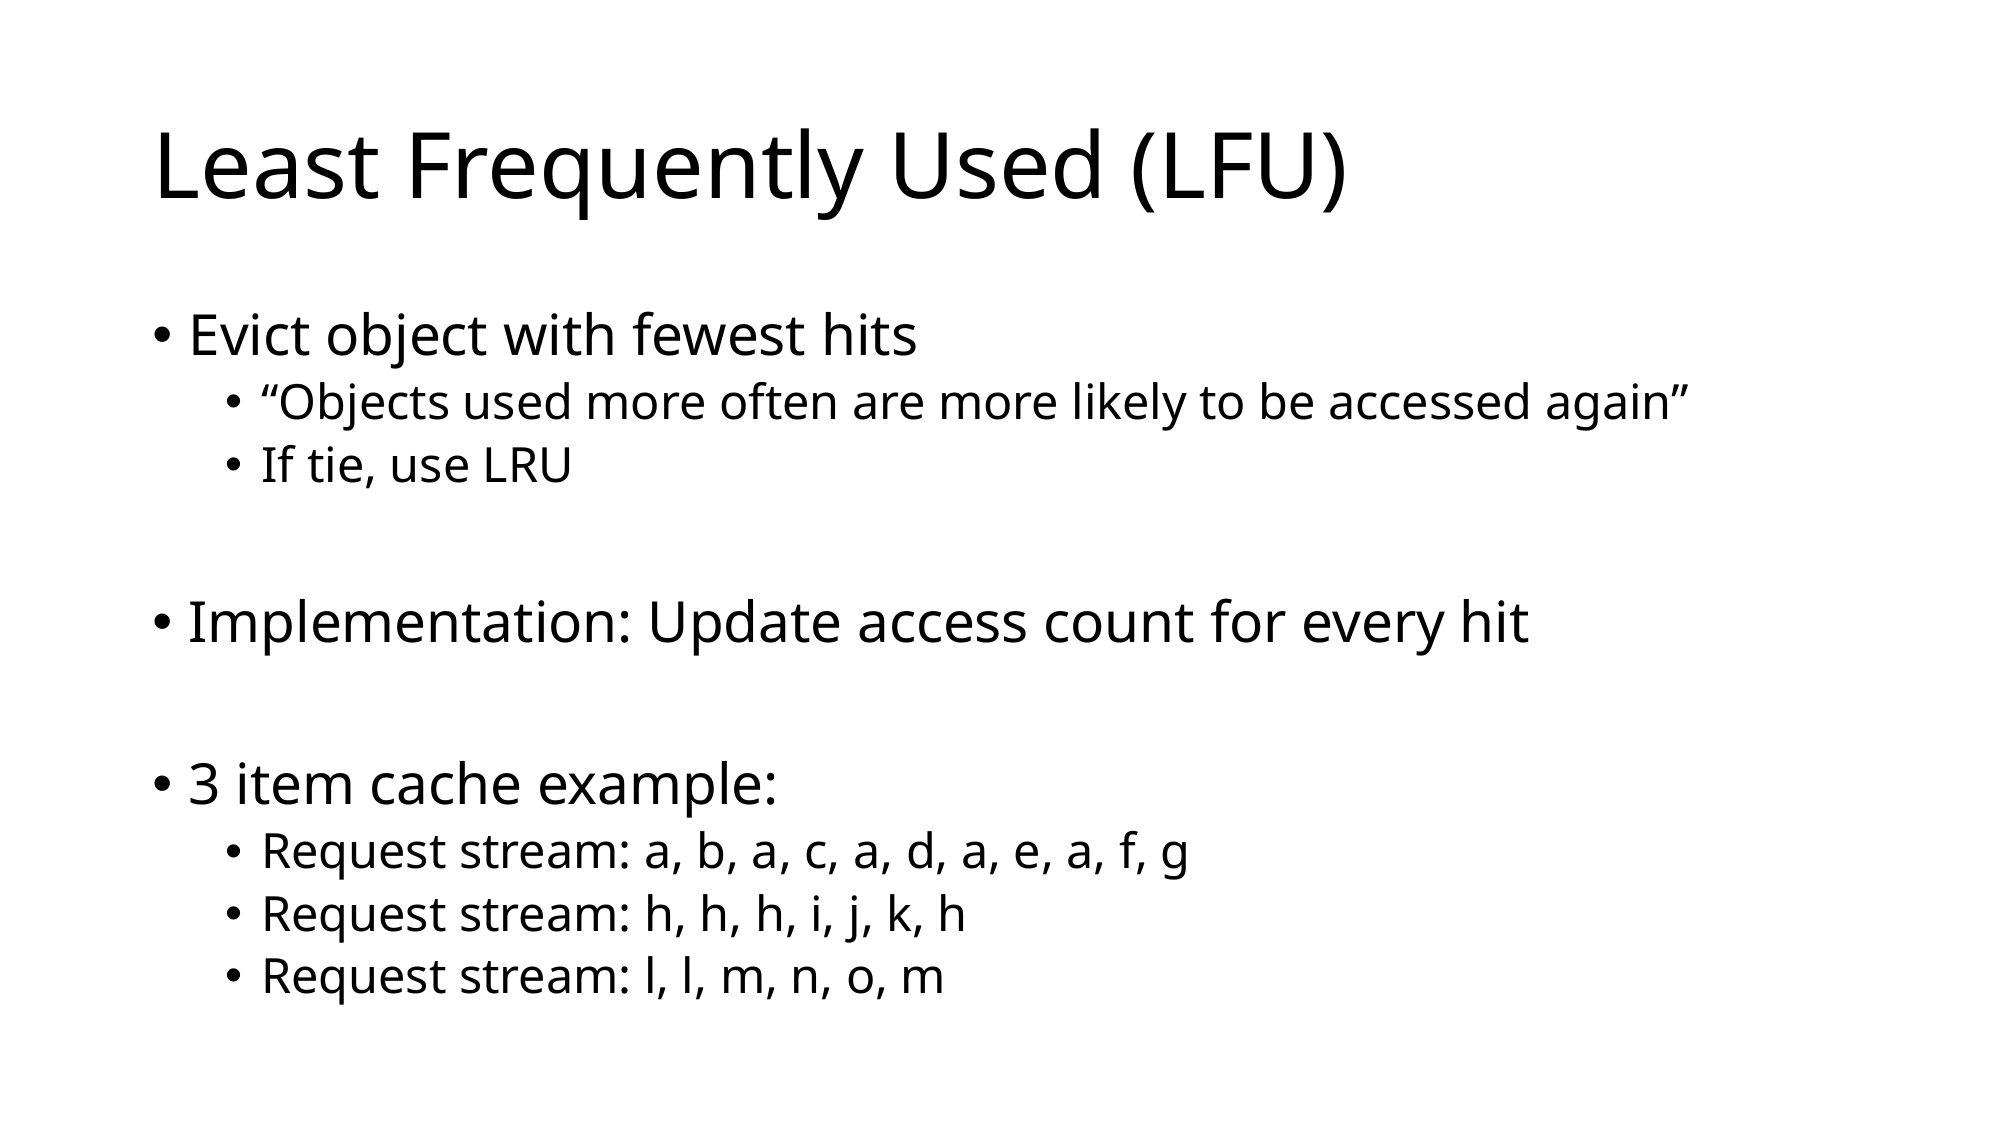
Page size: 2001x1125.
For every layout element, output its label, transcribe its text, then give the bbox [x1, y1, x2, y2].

list Evict object with fewest hits “Objects used more often are more likely to be accessed again” If tie, use LRU Implementation: Update access count for every hit 3 item cache example: Request stream: a, b, a, c, a, d, a, e, a, f, g Request stream: h, h, h, i, j, k, h Request stream: l, l, m, n, o, m [137, 299, 1863, 1014]
title Least Frequently Used (LFU) [137, 59, 1863, 278]
